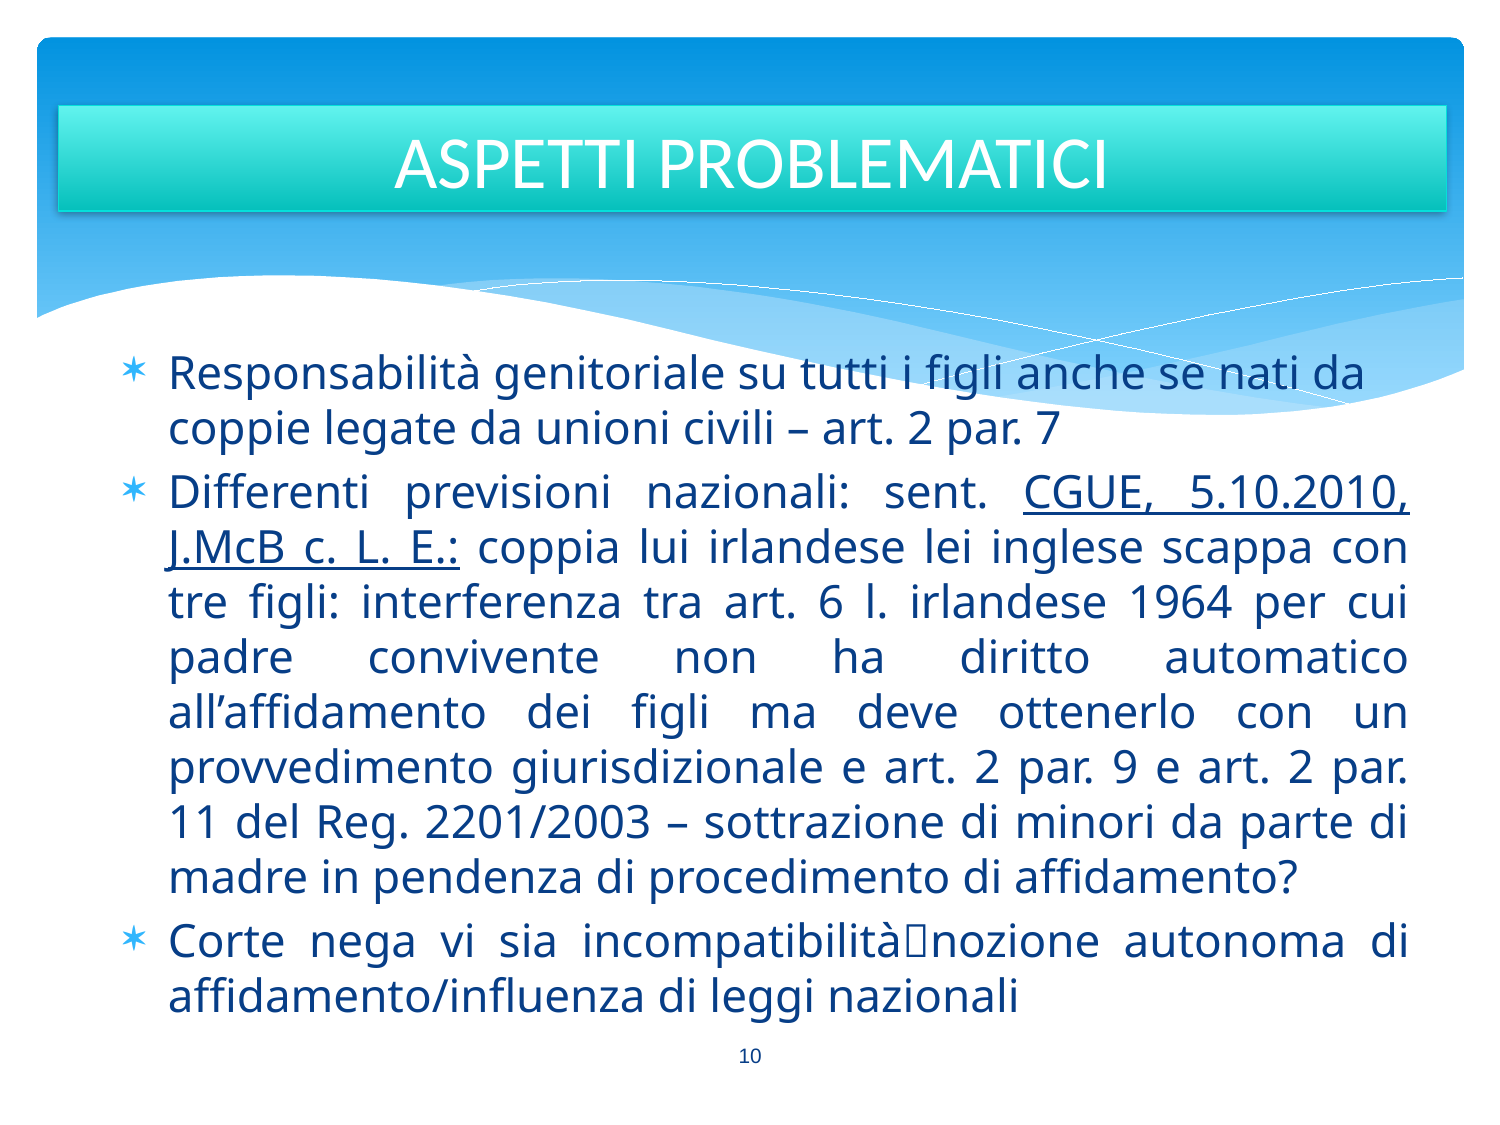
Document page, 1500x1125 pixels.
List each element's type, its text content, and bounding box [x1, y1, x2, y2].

slide_number 10 [654, 1025, 846, 1086]
list Responsabilità genitoriale su tutti i figli anche se nati da coppie legate da unioni civili – art. 2 par. 7 Differenti previsioni nazionali: sent. CGUE, 5.10.2010, J.McB c. L. E.: coppia lui irlandese lei inglese scappa con tre figli: interferenza tra art. 6 l. irlandese 1964 per cui padre convivente non ha diritto automatico all’affidamento dei figli ma deve ottenerlo con un provvedimento giurisdizionale e art. 2 par. 9 e art. 2 par. 11 del Reg. 2201/2003 – sottrazione di minori da parte di madre in pendenza di procedimento di affidamento? Corte nega vi sia incompatibilitànozione autonoma di affidamento/influenza di leggi nazionali [58, 336, 1425, 1125]
text_box ASPETTI PROBLEMATICI [58, 105, 1447, 212]
